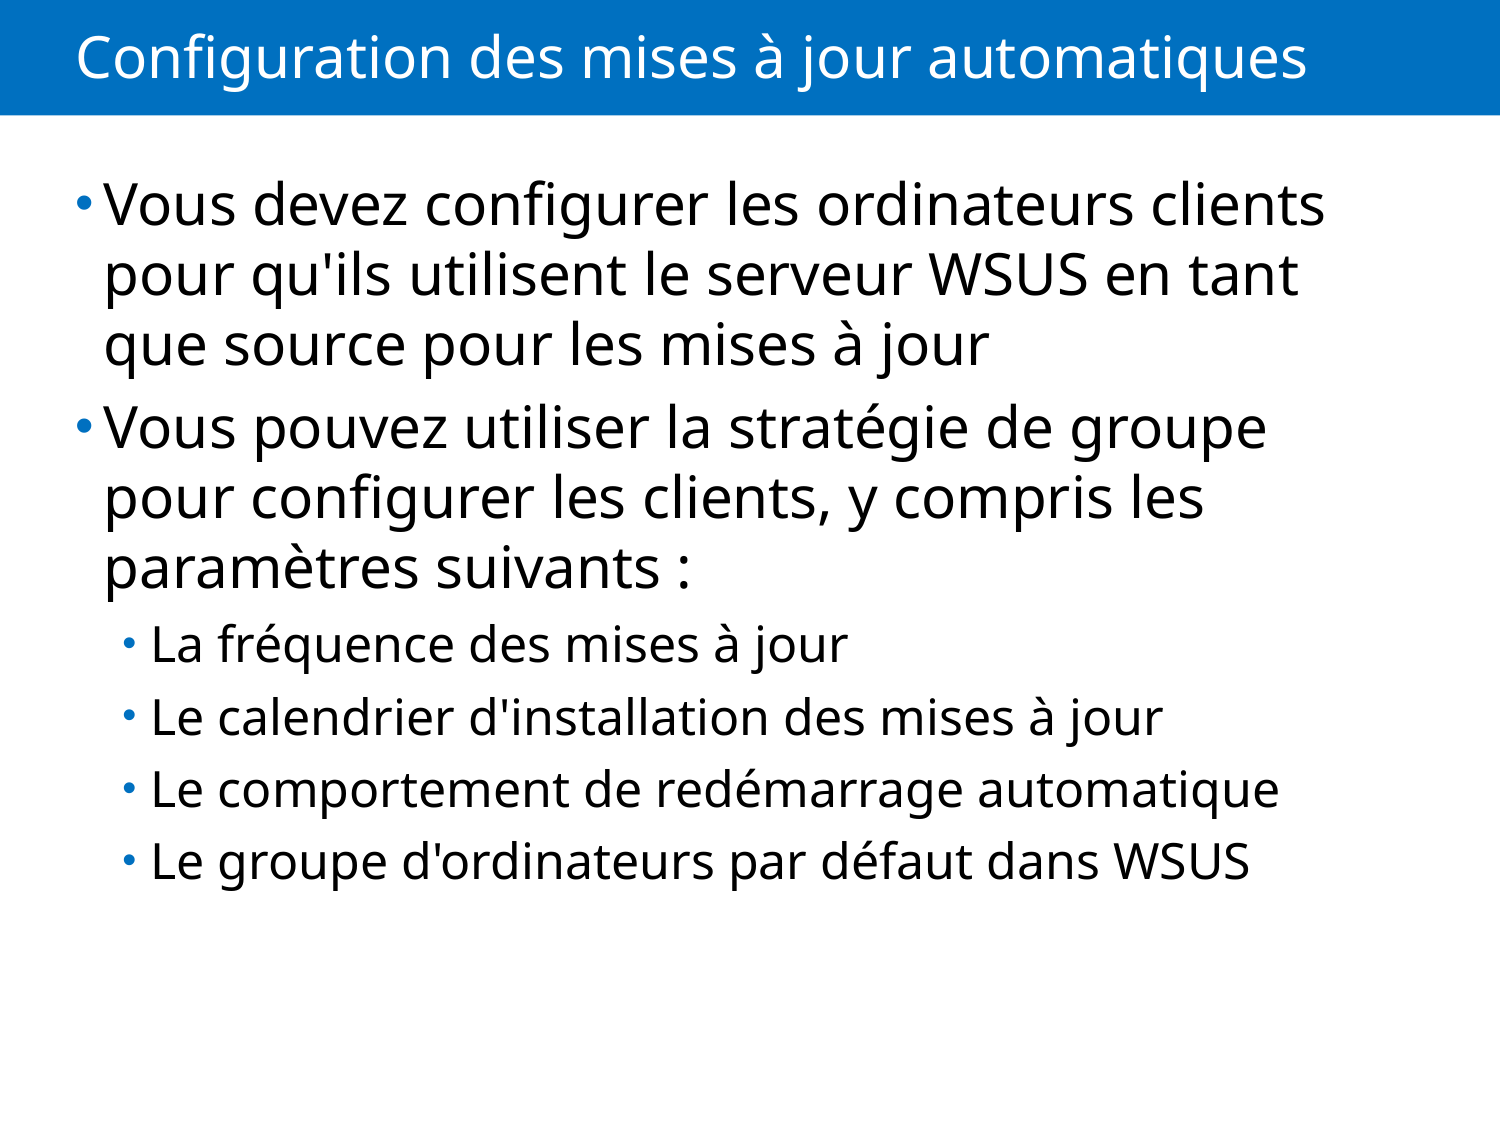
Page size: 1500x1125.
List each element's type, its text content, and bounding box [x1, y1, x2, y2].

title Configuration des mises à jour automatiques [75, 0, 1351, 122]
text_box Vous devez configurer les ordinateurs clients pour qu'ils utilisent le serveur WSUS en tant que source pour les mises à jour Vous pouvez utiliser la stratégie de groupe pour configurer les clients, y compris les paramètres suivants : La fréquence des mises à jour Le calendrier d'installation des mises à jour Le comportement de redémarrage automatique Le groupe d'ordinateurs par défaut dans WSUS [75, 167, 1408, 1012]
